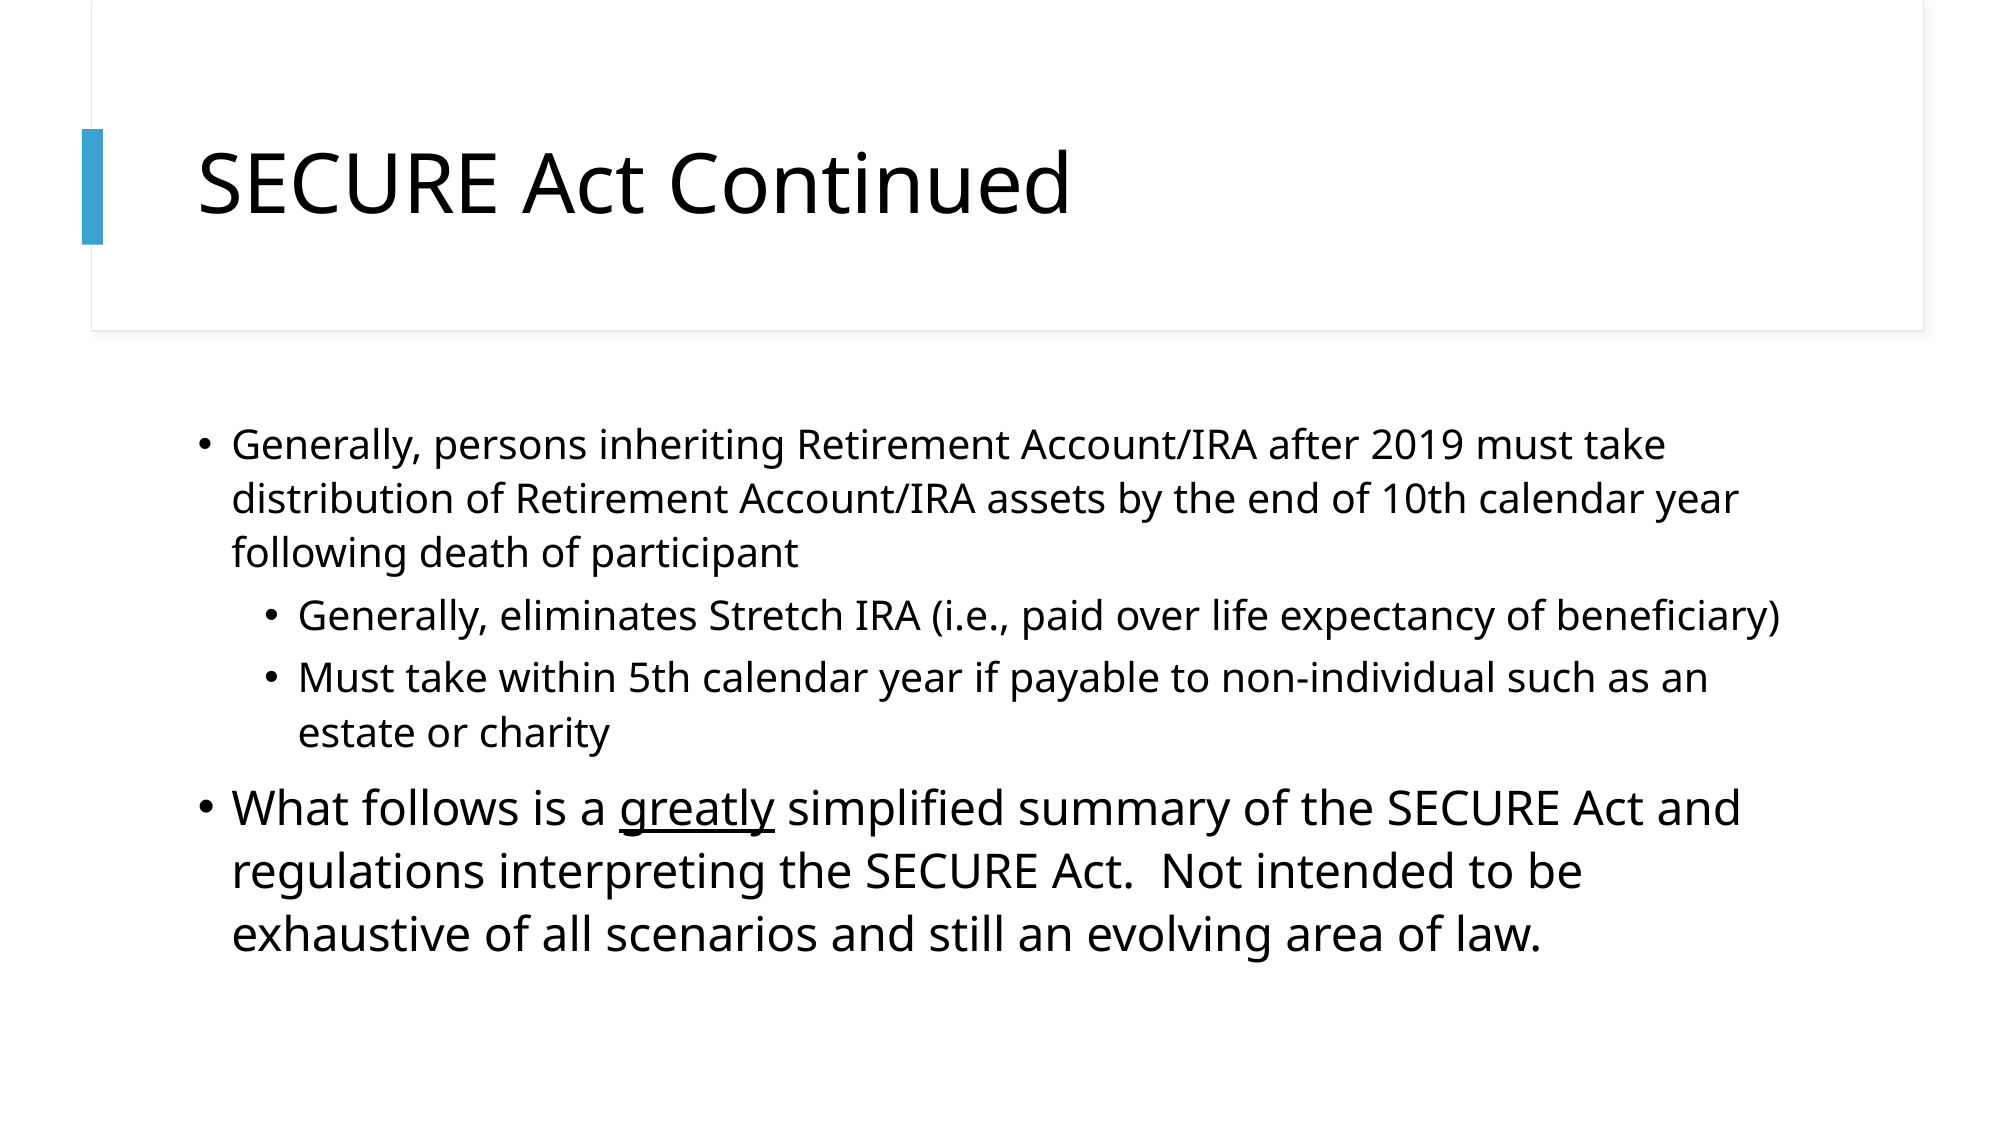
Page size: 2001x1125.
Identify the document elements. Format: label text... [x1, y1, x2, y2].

list Generally, persons inheriting Retirement Account/IRA after 2019 must take distribution of Retirement Account/IRA assets by the end of 10th calendar year following death of participant Generally, eliminates Stretch IRA (i.e., paid over life expectancy of beneficiary) Must take within 5th calendar year if payable to non-individual such as an estate or charity What follows is a greatly simplified summary of the SECURE Act and regulations interpreting the SECURE Act. Not intended to be exhaustive of all scenarios and still an evolving area of law. [183, 406, 1851, 1013]
title SECURE Act Continued [183, 90, 1851, 284]
